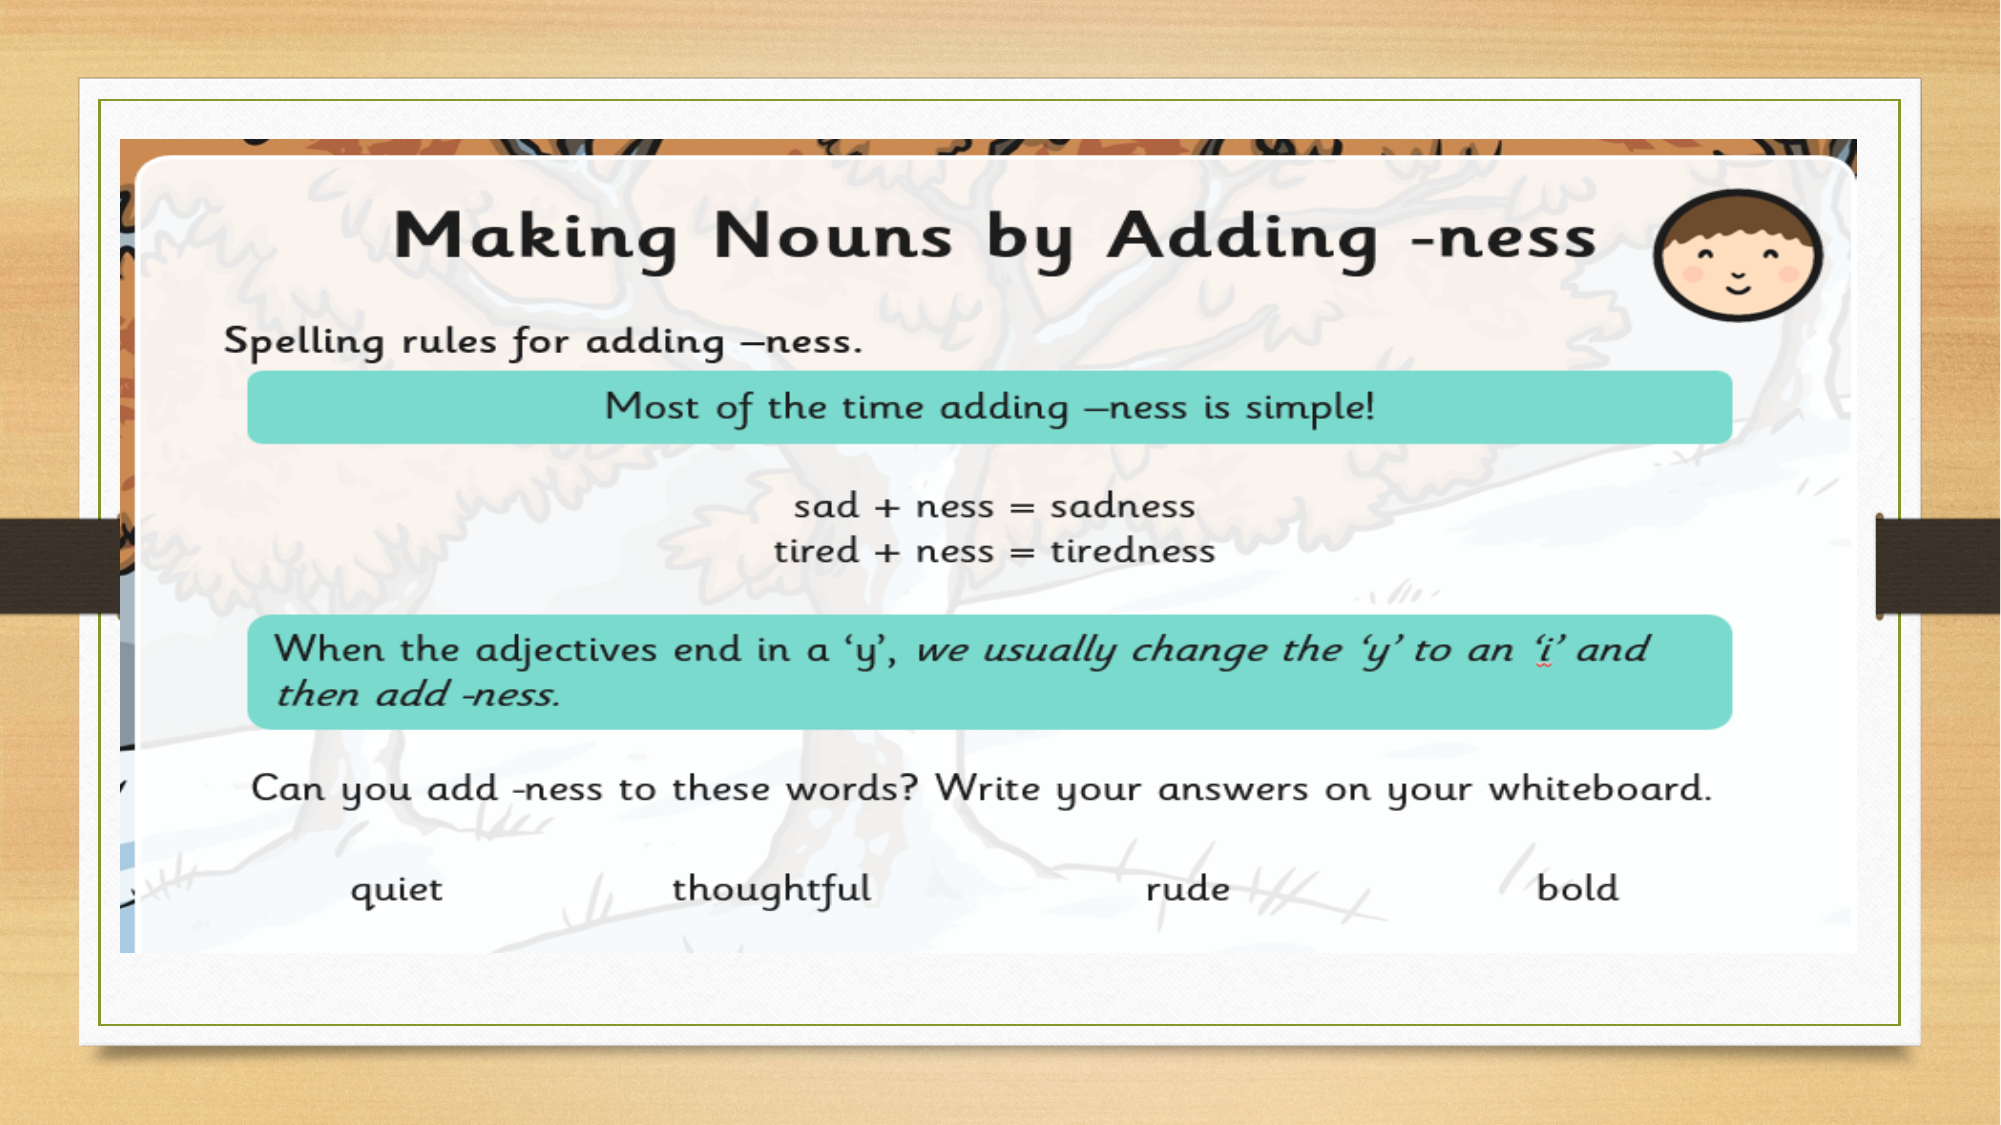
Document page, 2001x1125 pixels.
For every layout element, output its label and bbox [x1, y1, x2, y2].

list [119, 138, 1857, 953]
picture [0, 0, 2001, 1125]
